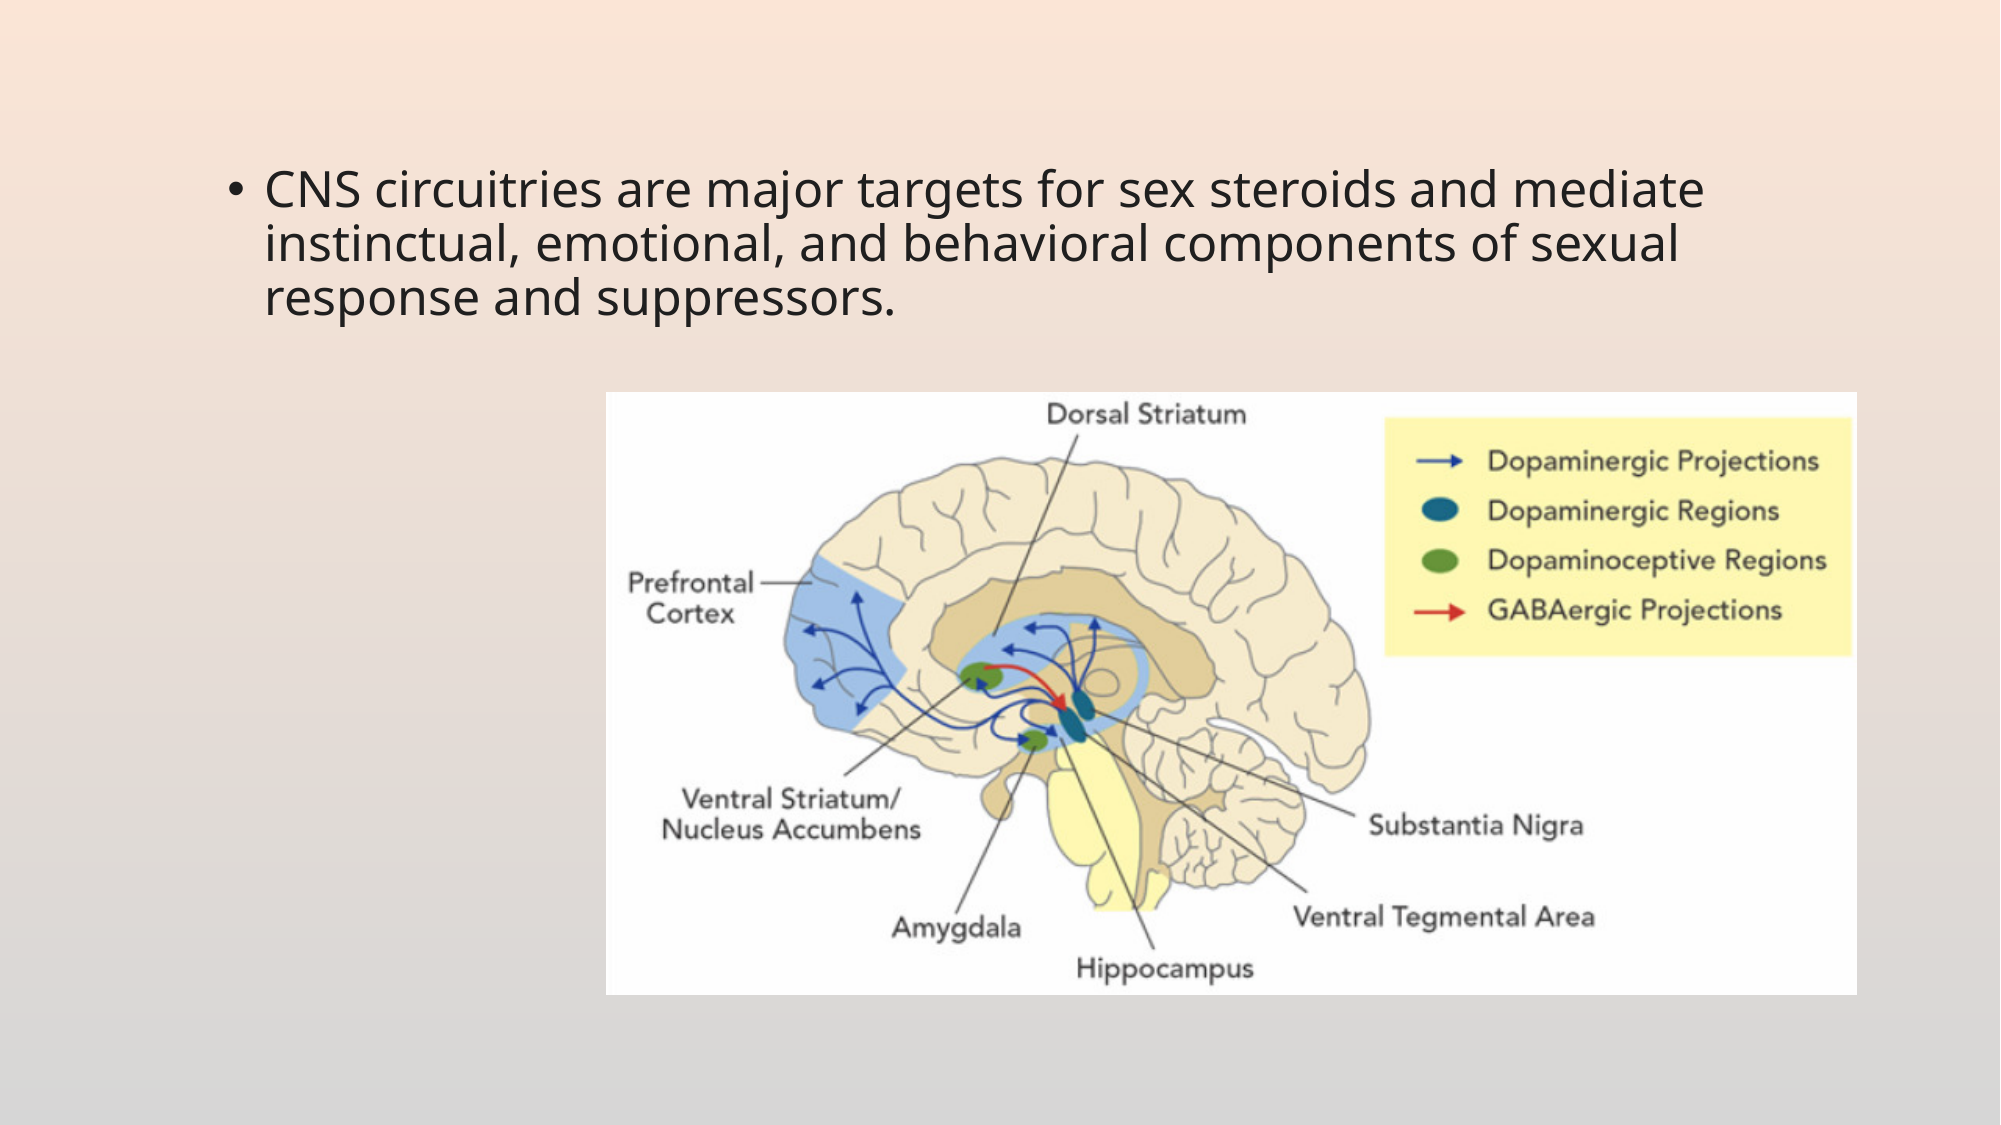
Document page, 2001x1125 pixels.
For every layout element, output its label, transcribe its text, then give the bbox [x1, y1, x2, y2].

list CNS circuitries are major targets for sex steroids and mediate instinctual, emotional, and behavioral components of sexual response and suppressors. [212, 156, 1788, 723]
picture [606, 392, 1857, 995]
